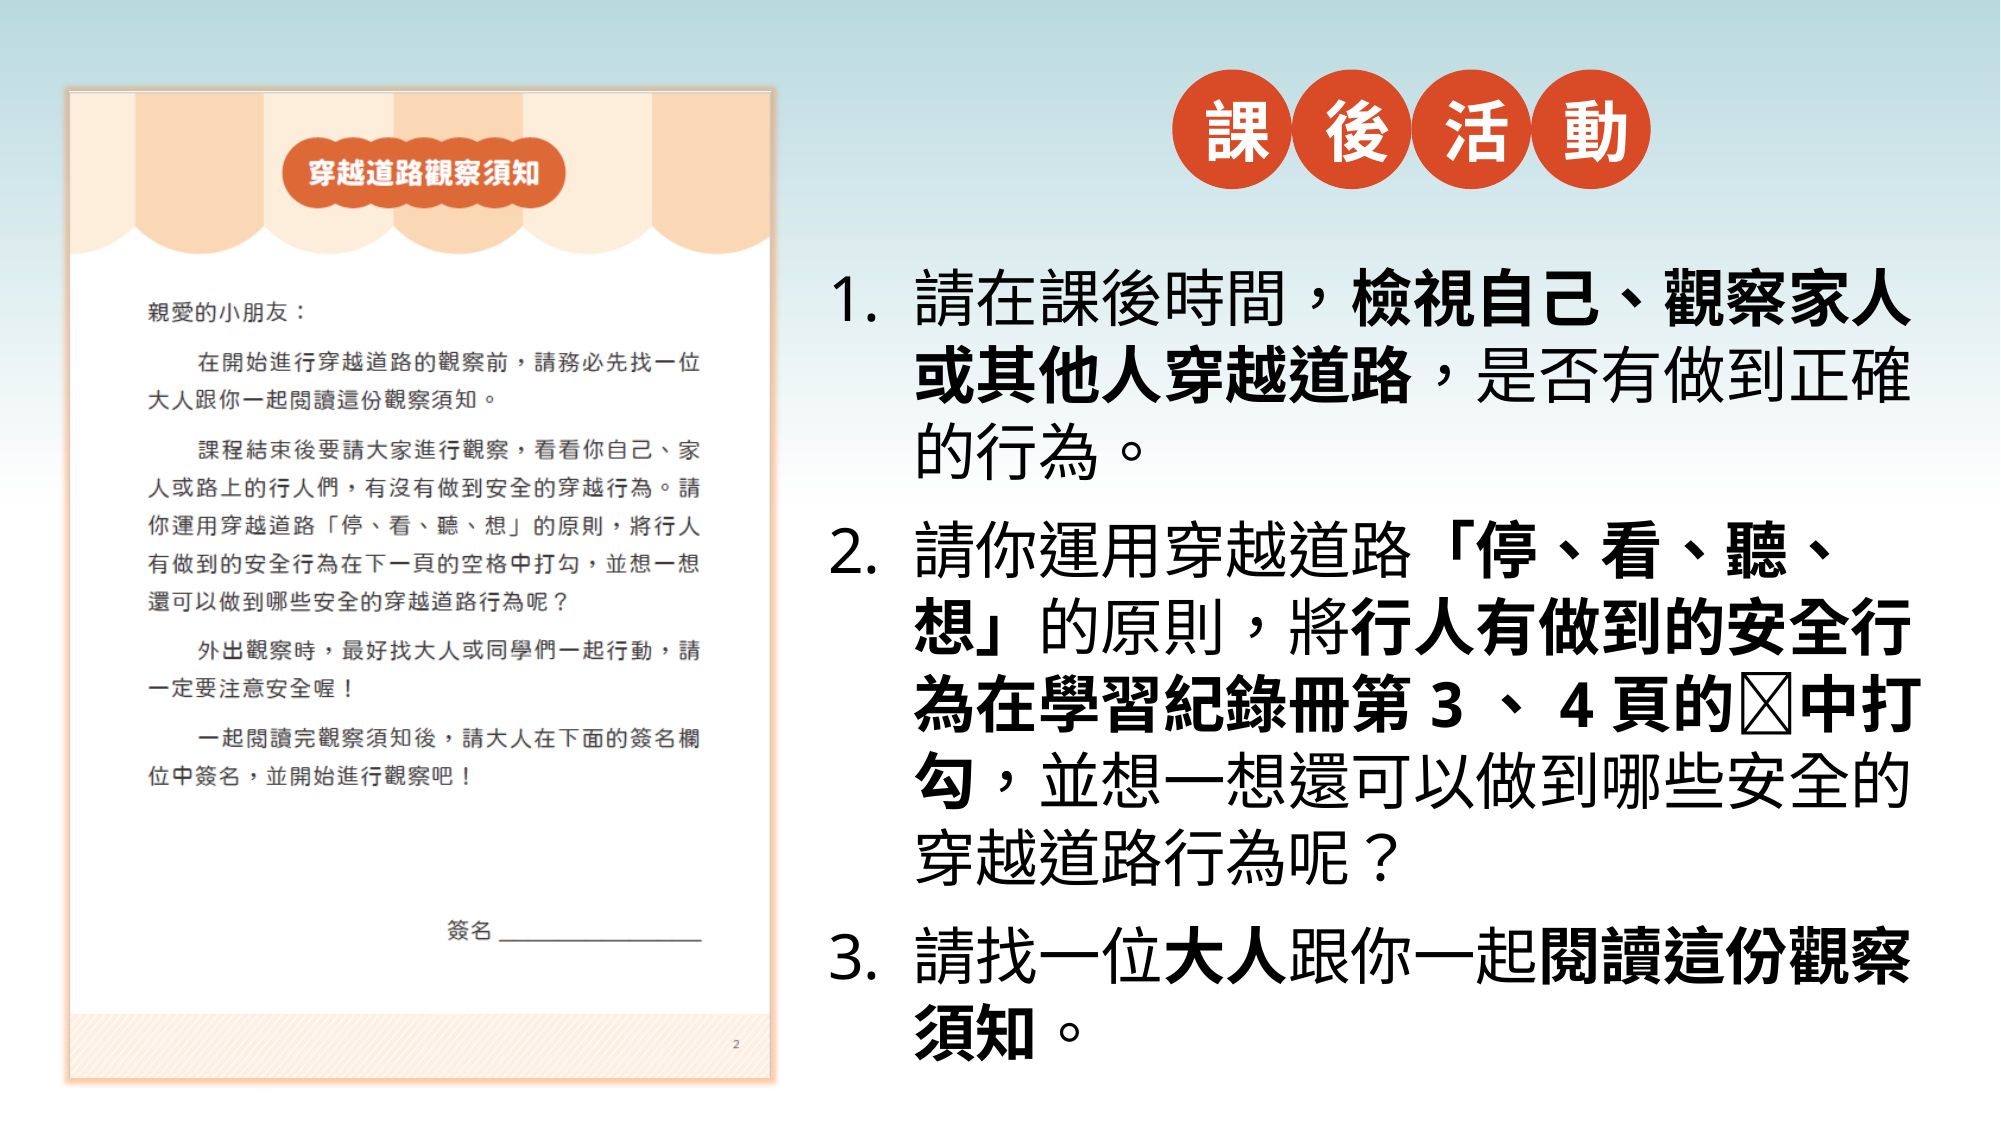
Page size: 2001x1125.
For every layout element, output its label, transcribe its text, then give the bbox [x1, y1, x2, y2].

picture [0, 0, 2001, 1125]
list 請在課後時間，檢視自己、觀察家人或其他人穿越道路，是否有做到正確的行為。 請你運用穿越道路「停、看、聽、想」的原則，將行人有做到的安全行為在學習紀錄冊第3、4頁的中打勾，並想一想還可以做到哪些安全的穿越道路行為呢？ 請找一位大人跟你一起閱讀這份觀察須知。 [813, 249, 1969, 1024]
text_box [1172, 69, 1651, 190]
